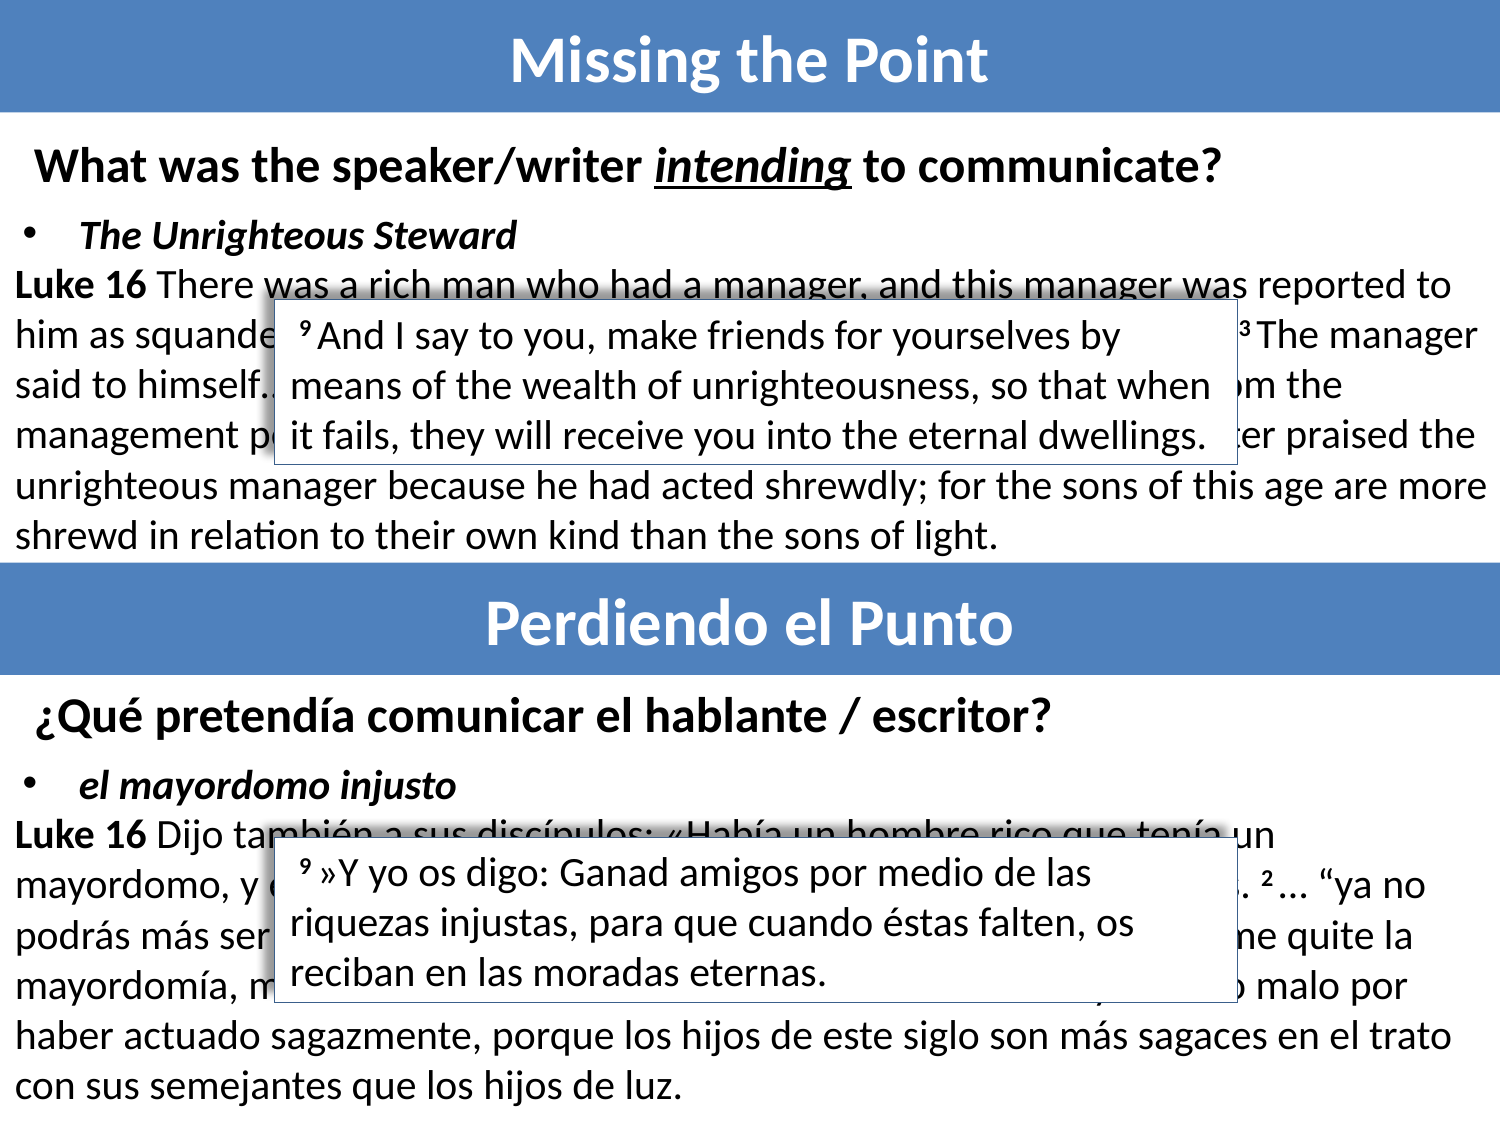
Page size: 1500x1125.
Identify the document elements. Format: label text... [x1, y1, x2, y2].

text_box 9 »Y yo os digo: Ganad amigos por medio de las riquezas injustas, para que cuando éstas falten, os reciban en las moradas eternas. [274, 837, 1238, 1003]
text_box The Unrighteous Steward [7, 200, 650, 265]
text_box ¿Qué pretendía comunicar el hablante / escritor? [19, 677, 1481, 750]
text_box Luke 16 There was a rich man who had a manager, and this manager was reported to him as squandering his possessions. 2 ...“you can no longer be manager.” 3 The manager said to himself… 4 “I know what I shall do, so that when I am removed from the management people will welcome me into their homes…” 8 And his master praised the unrighteous manager because he had acted shrewdly; for the sons of this age are more shrewd in relation to their own kind than the sons of light. [0, 249, 1500, 560]
text_box Missing the Point [0, 0, 1500, 115]
text_box 9 And I say to you, make friends for yourselves by means of the wealth of unrighteousness, so that when it fails, they will receive you into the eternal dwellings. [274, 299, 1238, 465]
text_box What was the speaker/writer intending to communicate? [19, 124, 1481, 200]
text_box Luke 16 Dijo también a sus discípulos: «Había un hombre rico que tenía un mayordomo, y éste fue acusado ante él como derrochador de sus bienes. 2 … “ya no podrás más ser mayordomo….” 4 Ya sé lo que haré para que, cuando se me quite la mayordomía, me reciban en sus casas….” 8 Y alabó el amo al mayordomo malo por haber actuado sagazmente, porque los hijos de este siglo son más sagaces en el trato con sus semejantes que los hijos de luz. [0, 799, 1500, 1115]
text_box el mayordomo injusto [7, 750, 650, 815]
text_box Perdiendo el Punto [0, 560, 1500, 677]
